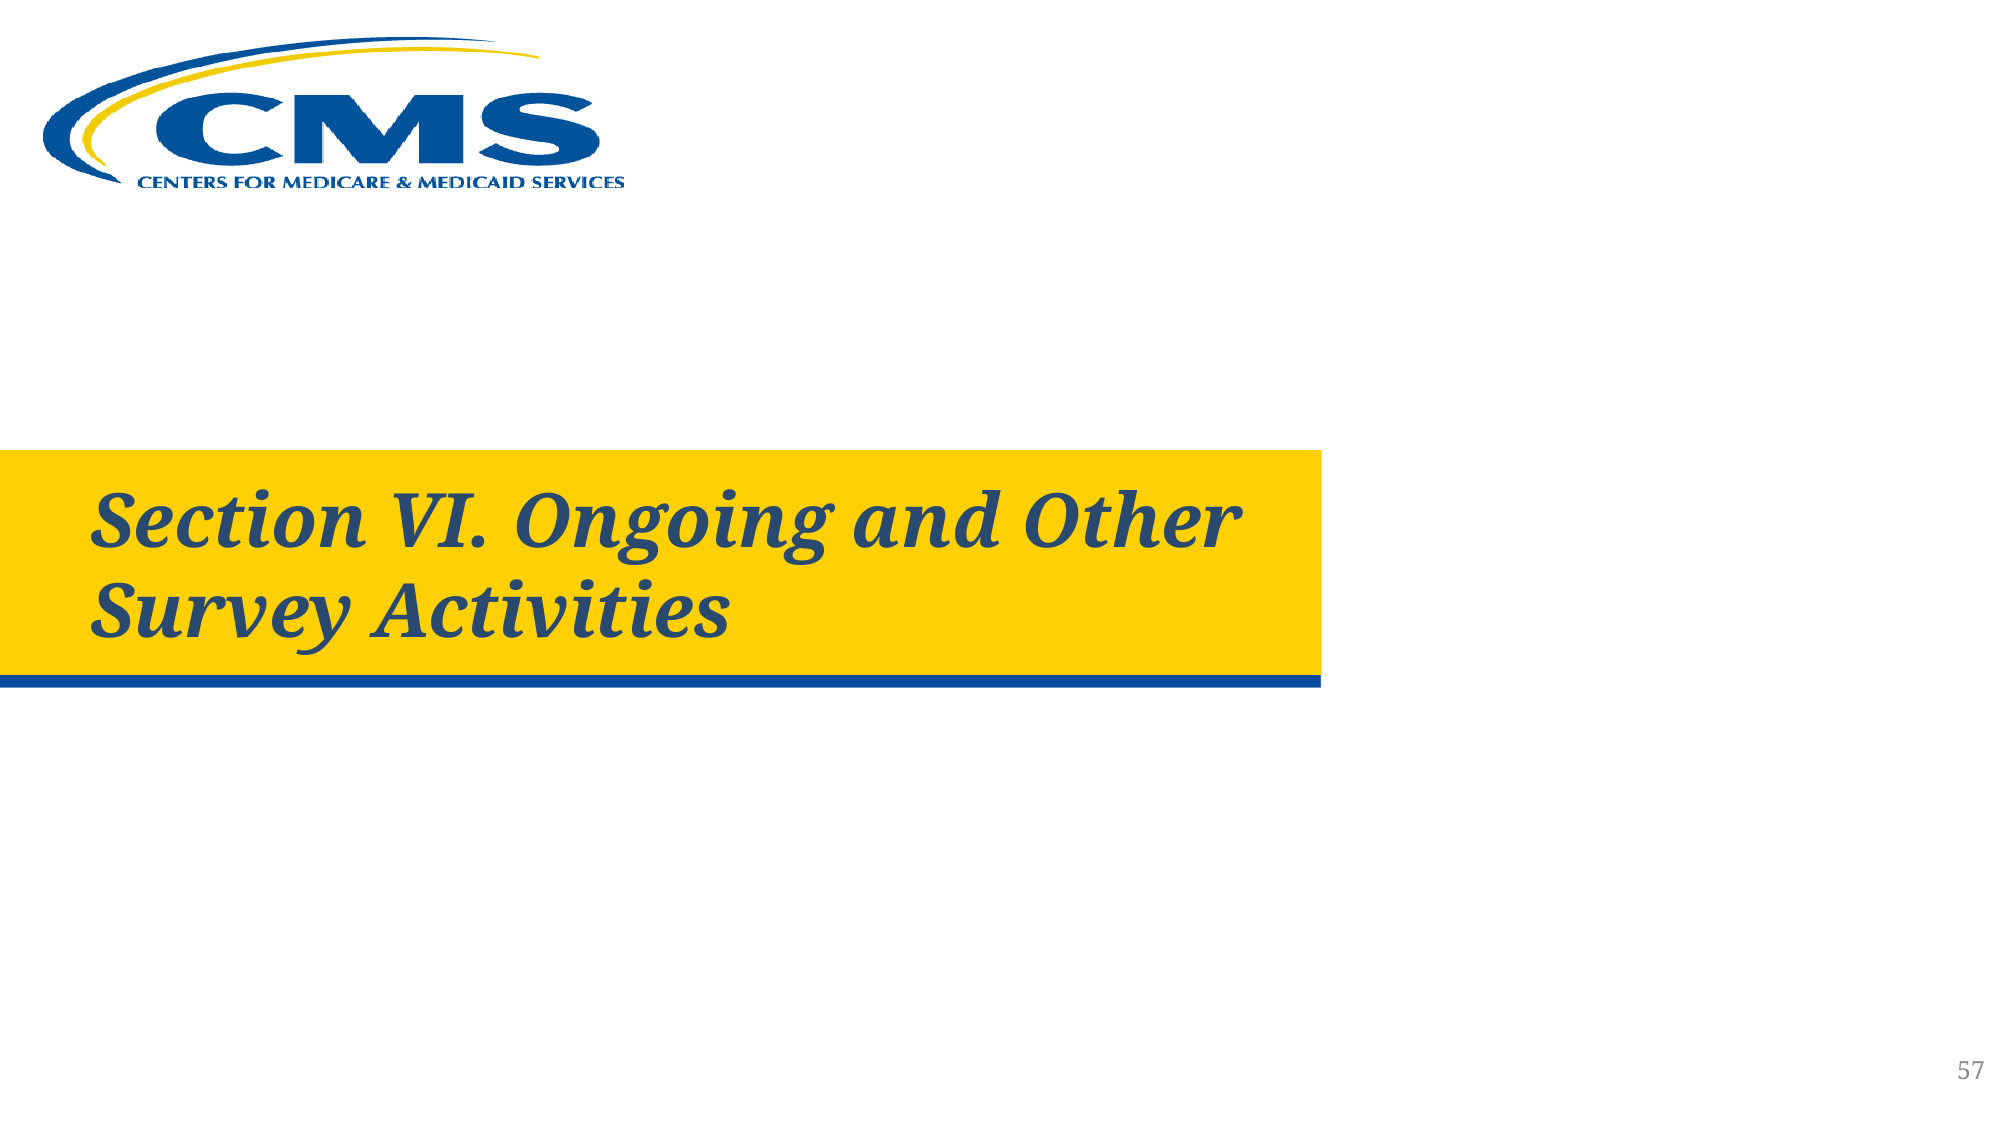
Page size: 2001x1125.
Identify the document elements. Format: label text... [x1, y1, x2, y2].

slide_number 57 [1359, 1041, 2000, 1102]
picture [43, 37, 624, 188]
title Section VI. Ongoing and Other Survey Activities [0, 450, 1322, 675]
